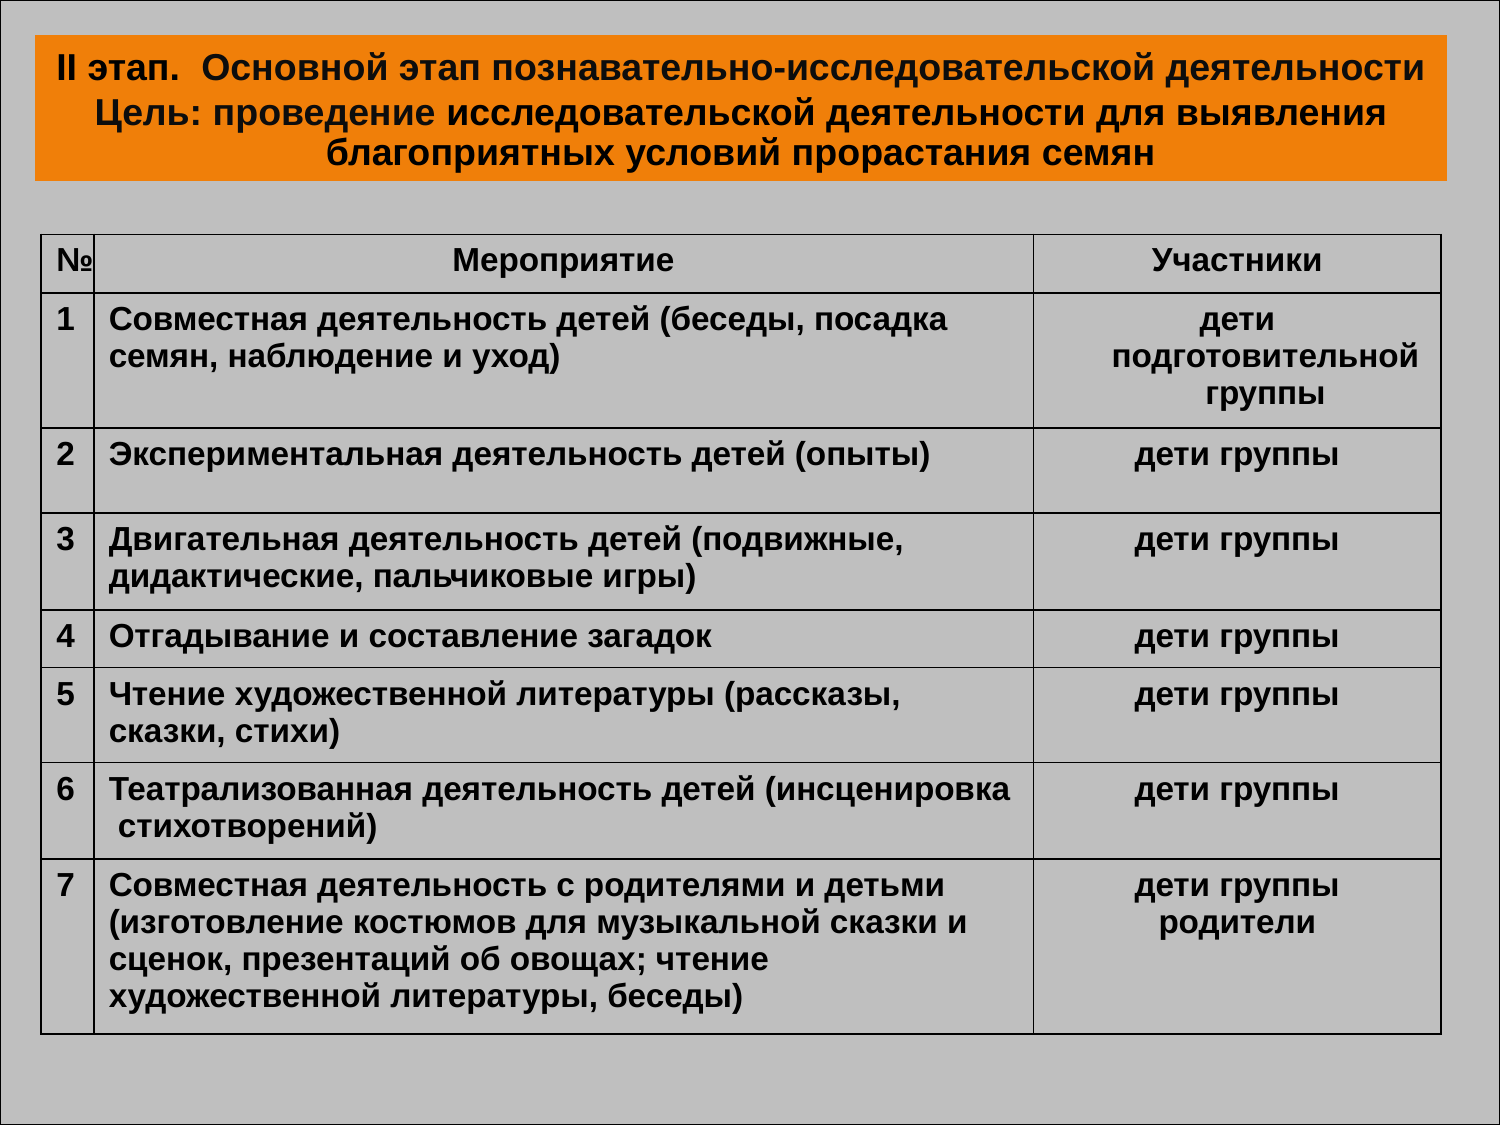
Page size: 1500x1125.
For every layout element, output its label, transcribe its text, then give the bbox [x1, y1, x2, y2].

table_cell 3 [42, 514, 93, 609]
table_cell Двигательная деятельность детей (подвижные, дидактические, пальчиковые игры) [95, 514, 1033, 609]
table_cell дети группы [1034, 668, 1440, 762]
table_cell дети группы родители [1034, 860, 1440, 1033]
table_cell 1 [42, 294, 93, 427]
table_cell дети группы [1034, 763, 1440, 858]
table_cell 4 [42, 611, 93, 667]
table_cell дети подготовительной группы [1034, 294, 1440, 427]
table_cell Театрализованная деятельность детей (инсценировка стихотворений) [95, 763, 1033, 858]
table_cell 7 [42, 860, 93, 1033]
table_header Участники [1034, 235, 1440, 292]
table_cell Отгадывание и составление загадок [95, 611, 1033, 667]
table_cell 5 [42, 668, 93, 762]
table_header Мероприятие [95, 235, 1033, 292]
table_cell 2 [42, 429, 93, 512]
table_cell Чтение художественной литературы (рассказы, сказки, стихи) [95, 668, 1033, 762]
table_cell Совместная деятельность детей (беседы, посадка семян, наблюдение и уход) [95, 294, 1033, 427]
table_cell дети группы [1034, 611, 1440, 667]
table_cell дети группы [1034, 514, 1440, 609]
table_cell Совместная деятельность с родителями и детьми (изготовление костюмов для музыкальной сказки и сценок, презентаций об овощах; чтение художественной литературы, беседы) [95, 860, 1033, 1033]
text_box [0, 0, 1500, 1125]
table_cell 6 [42, 763, 93, 858]
table_cell дети группы [1034, 429, 1440, 512]
table_cell Экспериментальная деятельность детей (опыты) [95, 429, 1033, 512]
table_header № [42, 235, 93, 292]
text_box II этап. Основной этап познавательно-исследовательской деятельности Цель: проведение исследовательской деятельности для выявления благоприятных условий прорастания семян [35, 35, 1447, 181]
